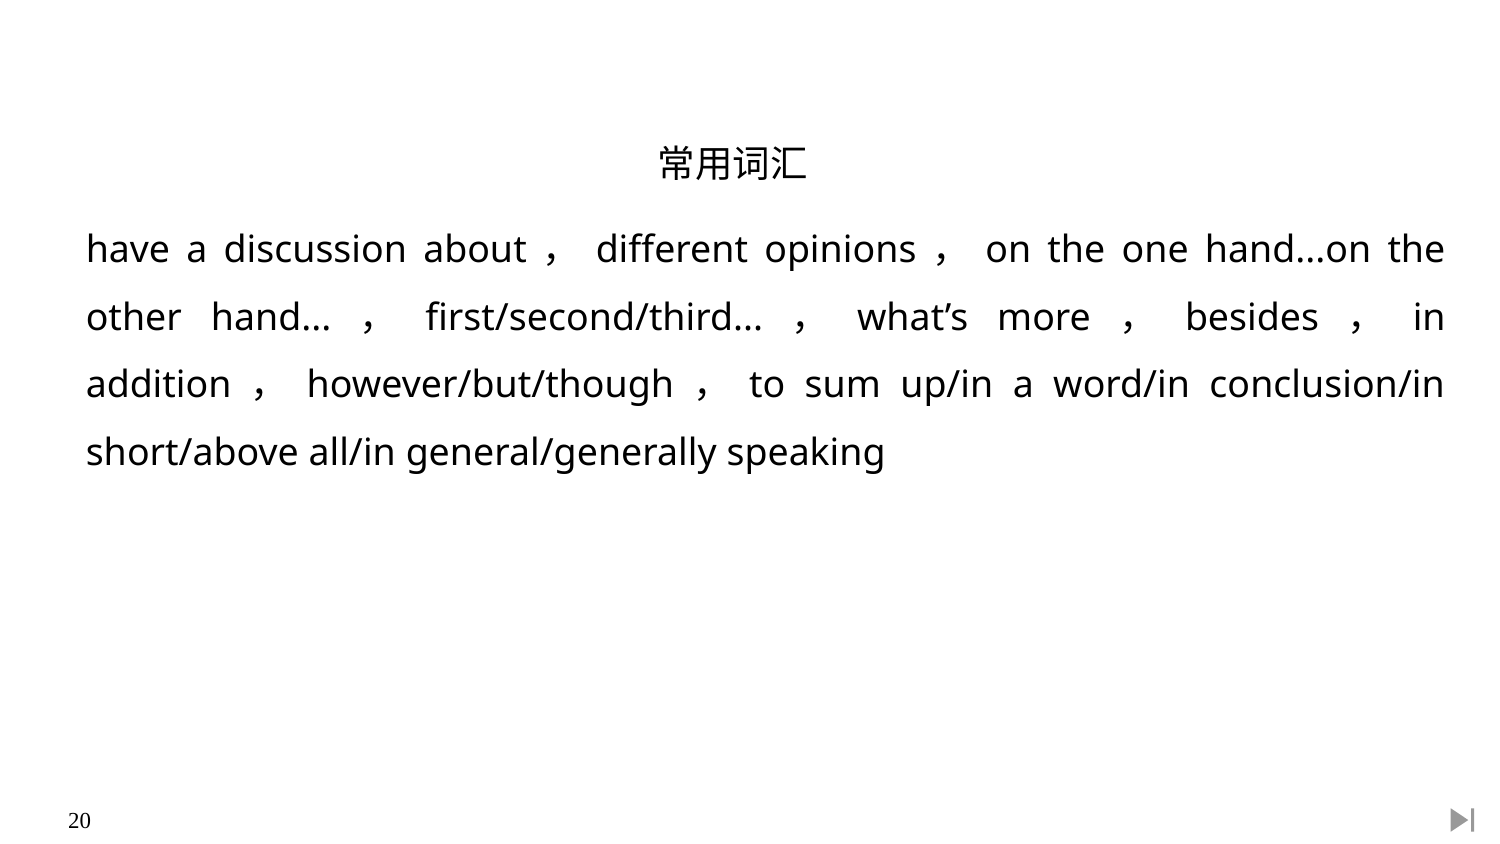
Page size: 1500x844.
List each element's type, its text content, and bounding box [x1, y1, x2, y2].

text_box 常用词汇 [41, 111, 1424, 191]
text_box have a discussion about，different opinions，on the one hand...on the other hand...，first/second/third...，what’s more，besides，in addition，however/but/though，to sum up/in a word/in conclusion/in short/above all/in general/generally speaking [74, 196, 1458, 478]
